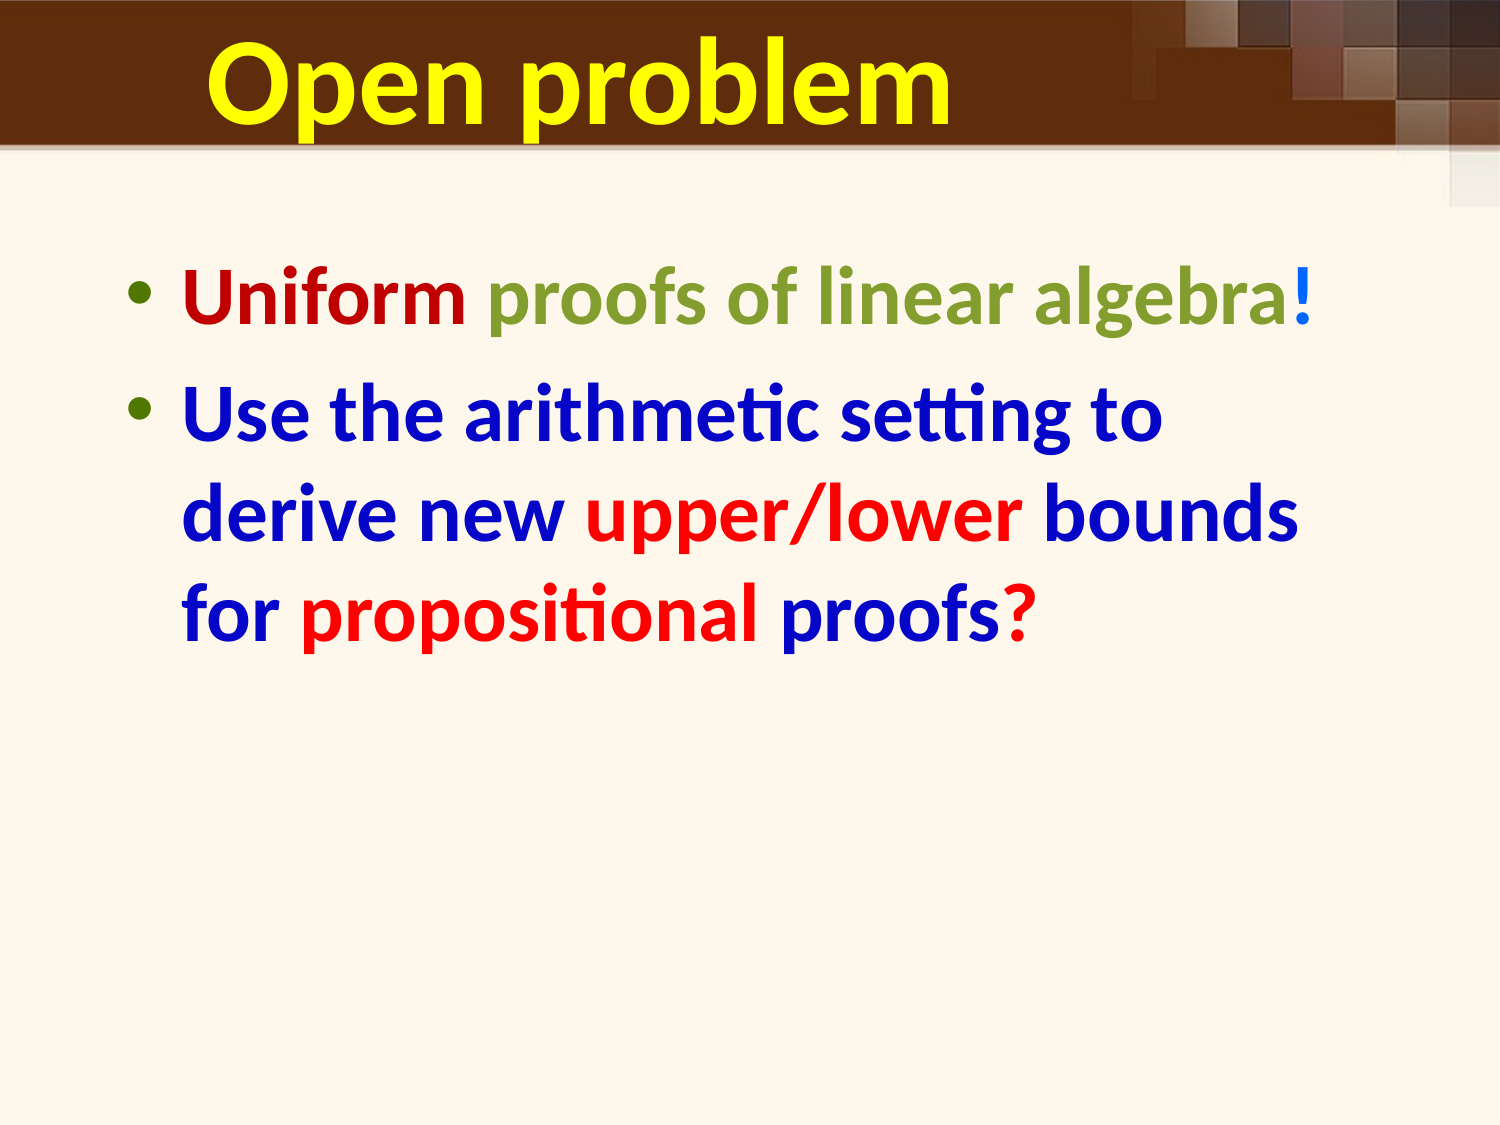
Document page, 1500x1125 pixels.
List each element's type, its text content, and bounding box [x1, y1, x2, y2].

title Open problem [191, 24, 1171, 125]
list Uniform proofs of linear algebra! Use the arithmetic setting to derive new upper/lower bounds for propositional proofs? [110, 233, 1398, 977]
picture [0, 0, 1500, 1125]
